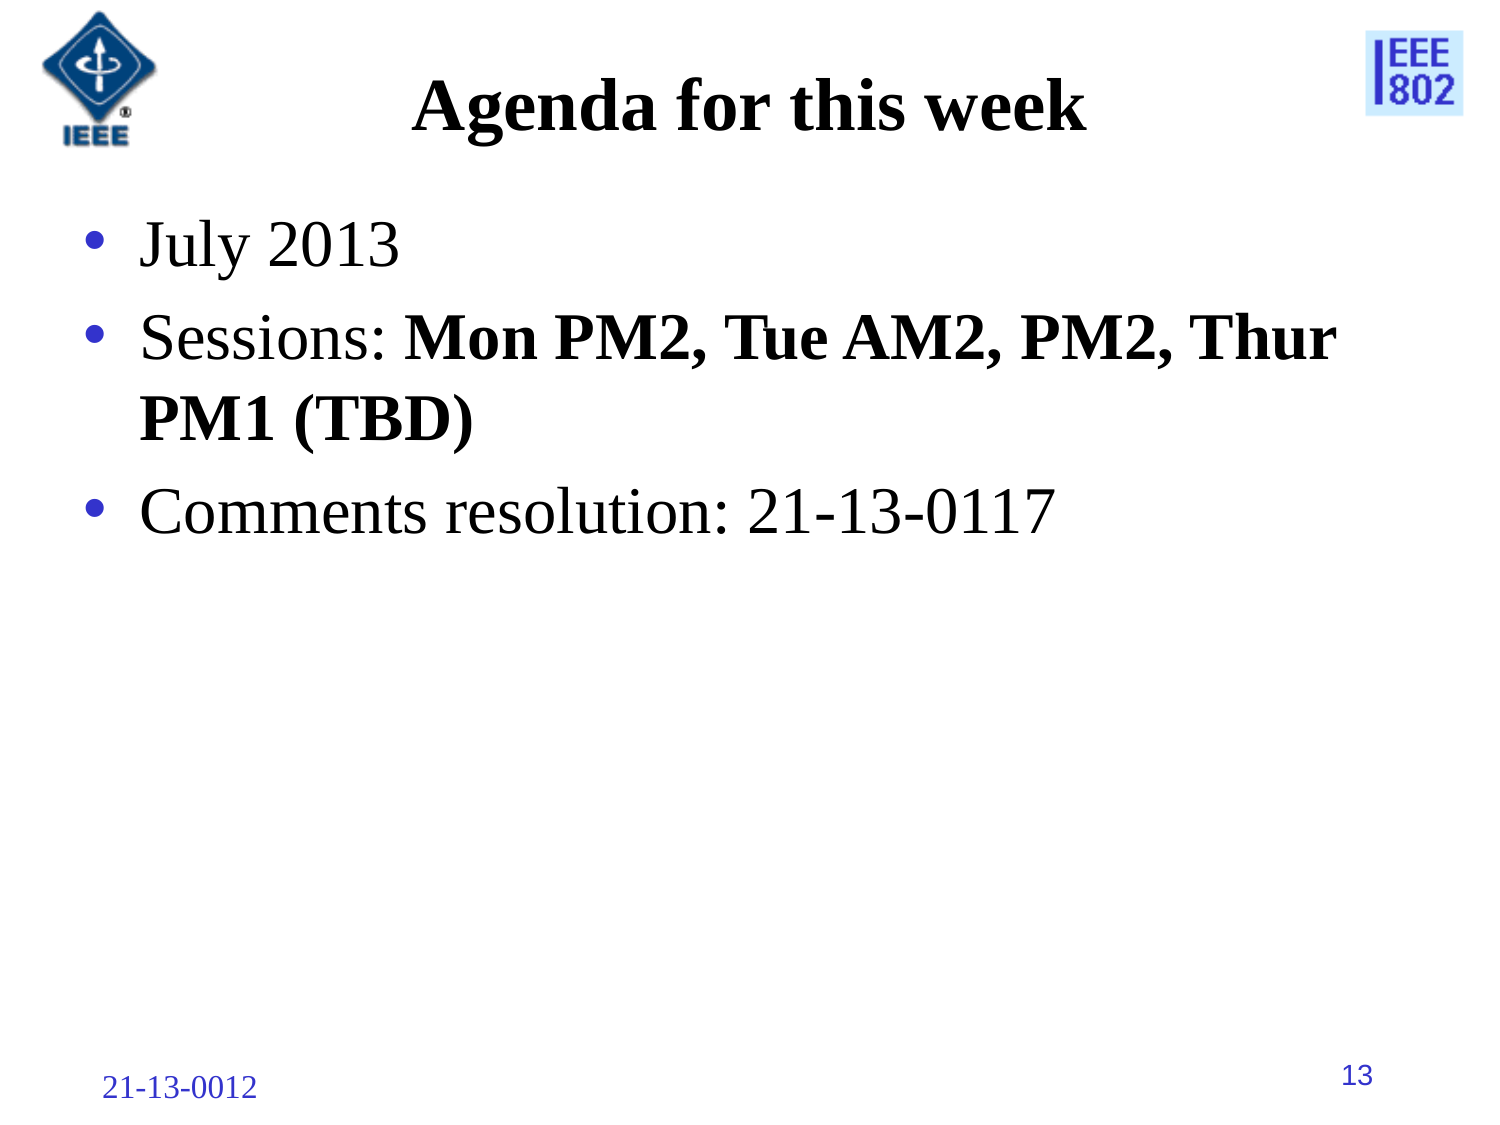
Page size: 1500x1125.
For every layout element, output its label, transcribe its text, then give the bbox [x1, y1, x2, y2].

picture [37, 9, 162, 150]
title Agenda for this week [76, 31, 1424, 170]
picture [1351, 12, 1475, 141]
list July 2013 Sessions: Mon PM2, Tue AM2, PM2, Thur PM1 (TBD) Comments resolution: 21-13-0117 [67, 191, 1431, 1043]
